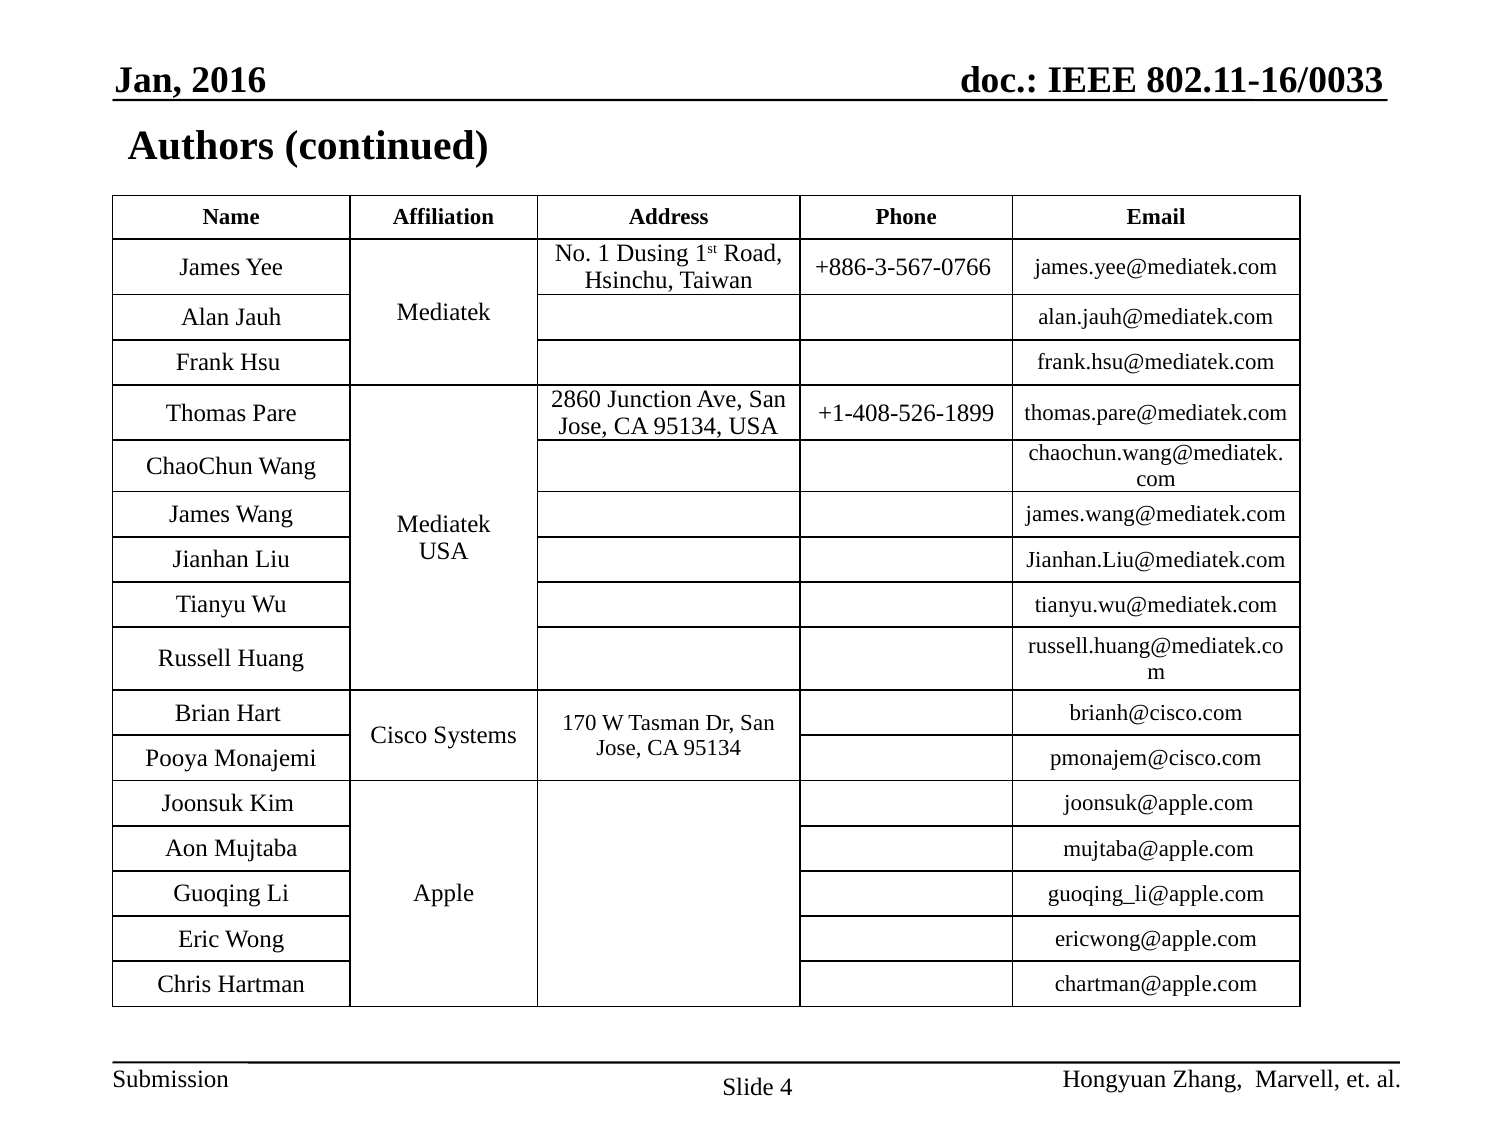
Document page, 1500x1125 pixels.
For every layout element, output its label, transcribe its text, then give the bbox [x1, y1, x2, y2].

table_cell Mediatek USA [351, 386, 537, 689]
table_cell Frank Hsu [113, 341, 349, 384]
table_cell tianyu.wu@mediatek.com [1013, 583, 1299, 626]
table_cell [801, 295, 1012, 339]
table_cell No. 1 Dusing 1st Road, Hsinchu, Taiwan [538, 240, 799, 294]
table_cell guoqing_li@apple.com [1013, 872, 1299, 915]
table_cell Russell Huang [113, 628, 349, 689]
table_cell James Wang [113, 492, 349, 536]
table_cell Thomas Pare [113, 386, 349, 439]
table_cell Aon Mujtaba [113, 827, 349, 870]
table_cell [801, 538, 1012, 581]
table_cell Alan Jauh [113, 295, 349, 339]
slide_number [114, 54, 269, 101]
table_cell [538, 295, 799, 339]
table_cell Mediatek [351, 240, 537, 384]
table_cell [801, 341, 1012, 384]
table_cell +1-408-526-1899 [801, 386, 1012, 439]
table_cell [538, 441, 799, 491]
table_cell james.yee@mediatek.com [1013, 240, 1299, 294]
table_cell thomas.pare@mediatek.com [1013, 386, 1299, 439]
table_cell james.wang@mediatek.com [1013, 492, 1299, 536]
table_cell Chris Hartman [113, 962, 349, 1006]
table_cell alan.jauh@mediatek.com [1013, 295, 1299, 339]
table_cell [538, 781, 799, 1006]
table_cell Joonsuk Kim [113, 781, 349, 825]
table_cell [801, 781, 1012, 825]
table_cell 170 W Tasman Dr, San Jose, CA 95134 [538, 691, 799, 780]
table_cell ChaoChun Wang [113, 441, 349, 491]
table_cell pmonajem@cisco.com [1013, 736, 1299, 780]
table_cell mujtaba@apple.com [1013, 827, 1299, 870]
table_header Name [113, 196, 349, 238]
table_header Affiliation [351, 196, 537, 238]
table_cell chartman@apple.com [1013, 962, 1299, 1006]
table_cell joonsuk@apple.com [1013, 781, 1299, 825]
table_cell Jianhan Liu [113, 538, 349, 581]
table_header Email [1013, 196, 1299, 238]
footer Hongyuan Zhang, Marvell, et. al. [1057, 1061, 1402, 1093]
table_cell 2860 Junction Ave, San Jose, CA 95134, USA [538, 386, 799, 439]
table_cell [801, 441, 1012, 491]
table_cell [801, 628, 1012, 689]
table_cell [538, 583, 799, 626]
table_cell [538, 538, 799, 581]
table_cell frank.hsu@mediatek.com [1013, 341, 1299, 384]
table_cell Pooya Monajemi [113, 736, 349, 780]
table_cell Cisco Systems [351, 691, 537, 780]
table_cell chaochun.wang@mediatek.com [1013, 441, 1299, 491]
table_cell russell.huang@mediatek.com [1013, 628, 1299, 689]
table_cell Apple [351, 781, 537, 1006]
table_cell [538, 492, 799, 536]
table_cell Jianhan.Liu@mediatek.com [1013, 538, 1299, 581]
slide_number Slide 4 [713, 1069, 802, 1101]
table_cell [801, 962, 1012, 1006]
table_cell [801, 872, 1012, 915]
table_cell Brian Hart [113, 691, 349, 734]
table_cell [801, 583, 1012, 626]
table_cell [801, 736, 1012, 780]
table_cell James Yee [113, 240, 349, 294]
table_cell [538, 628, 799, 689]
table_cell Eric Wong [113, 917, 349, 960]
table_header Phone [801, 196, 1012, 238]
table_cell [801, 917, 1012, 960]
table_cell [801, 827, 1012, 870]
table_cell Tianyu Wu [113, 583, 349, 626]
table_cell ericwong@apple.com [1013, 917, 1299, 960]
table_cell [801, 691, 1012, 734]
table_cell brianh@cisco.com [1013, 691, 1299, 734]
table_cell +886-3-567-0766 [801, 240, 1012, 294]
title Authors (continued) [112, 123, 1388, 162]
table_cell [801, 492, 1012, 536]
table_cell Guoqing Li [113, 872, 349, 915]
table_cell [538, 341, 799, 384]
table_header Address [538, 196, 799, 238]
